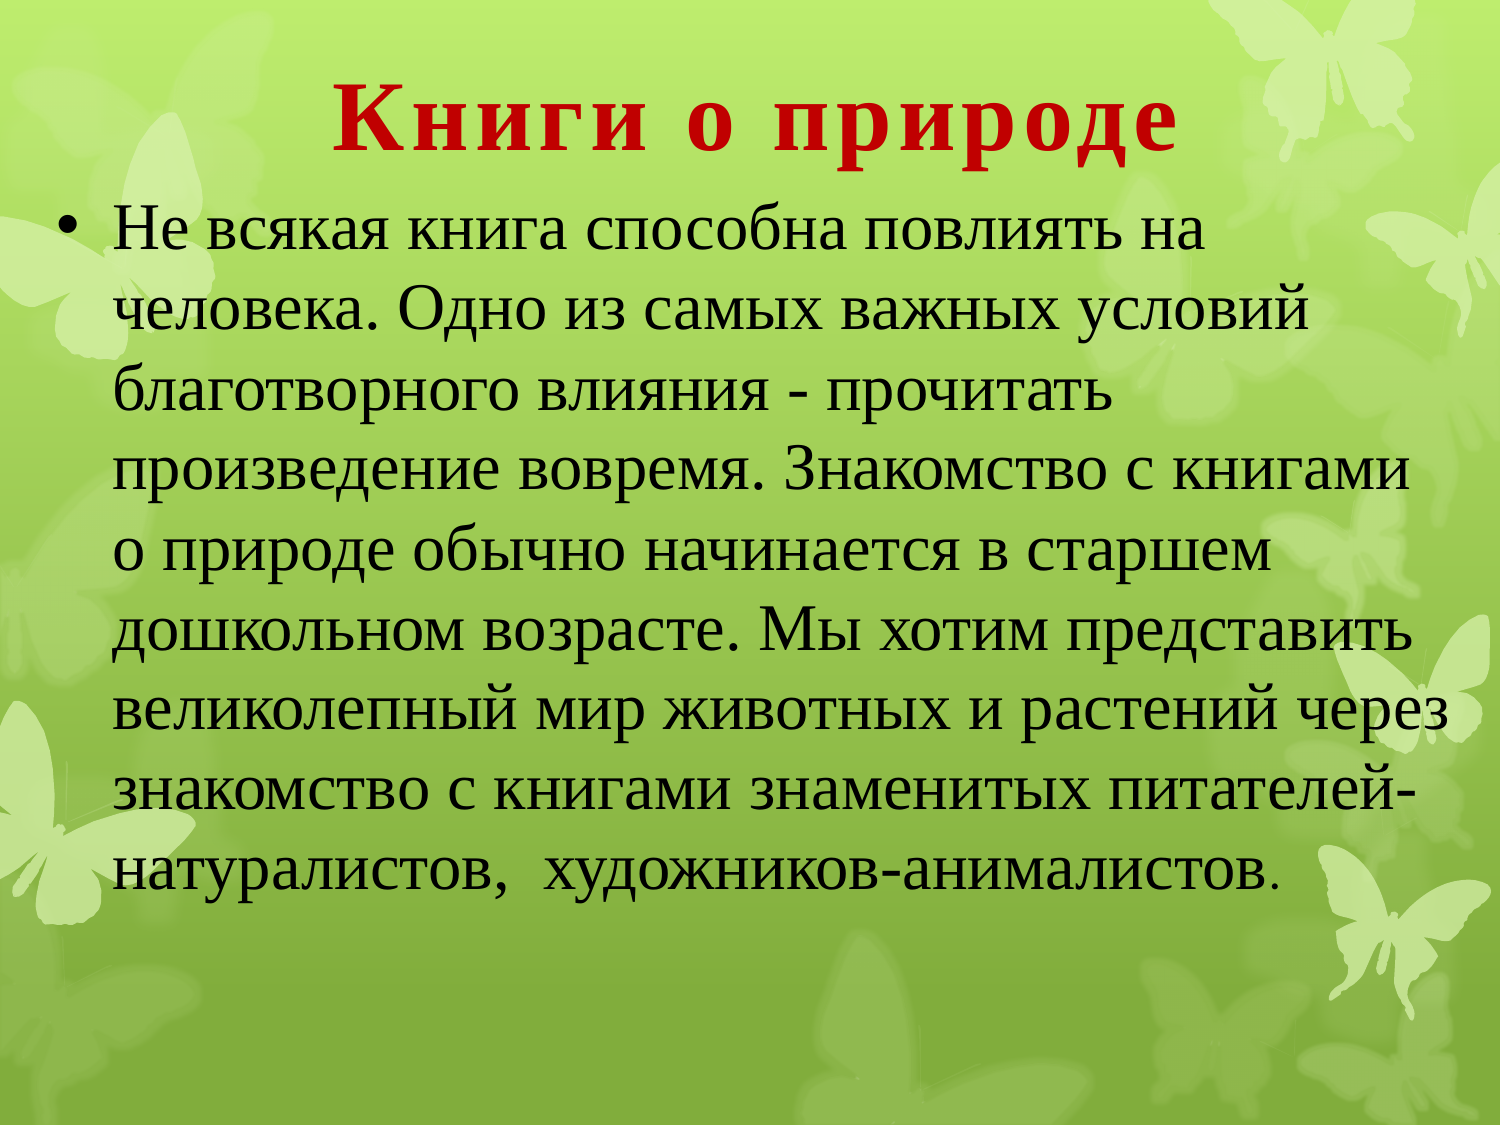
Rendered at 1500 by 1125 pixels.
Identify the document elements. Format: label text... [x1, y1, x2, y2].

text_box Книги о природе Не всякая книга способна повлиять на человека. Одно из самых важных условий благотворного влияния - прочитать произведение вовремя. Знакомство с книгами о природе обычно начинается в старшем дошкольном возрасте. Мы хотим представить великолепный мир животных и растений через знакомство с книгами знаменитых питателей-натуралистов, художников-анималистов. [41, 42, 1471, 1046]
